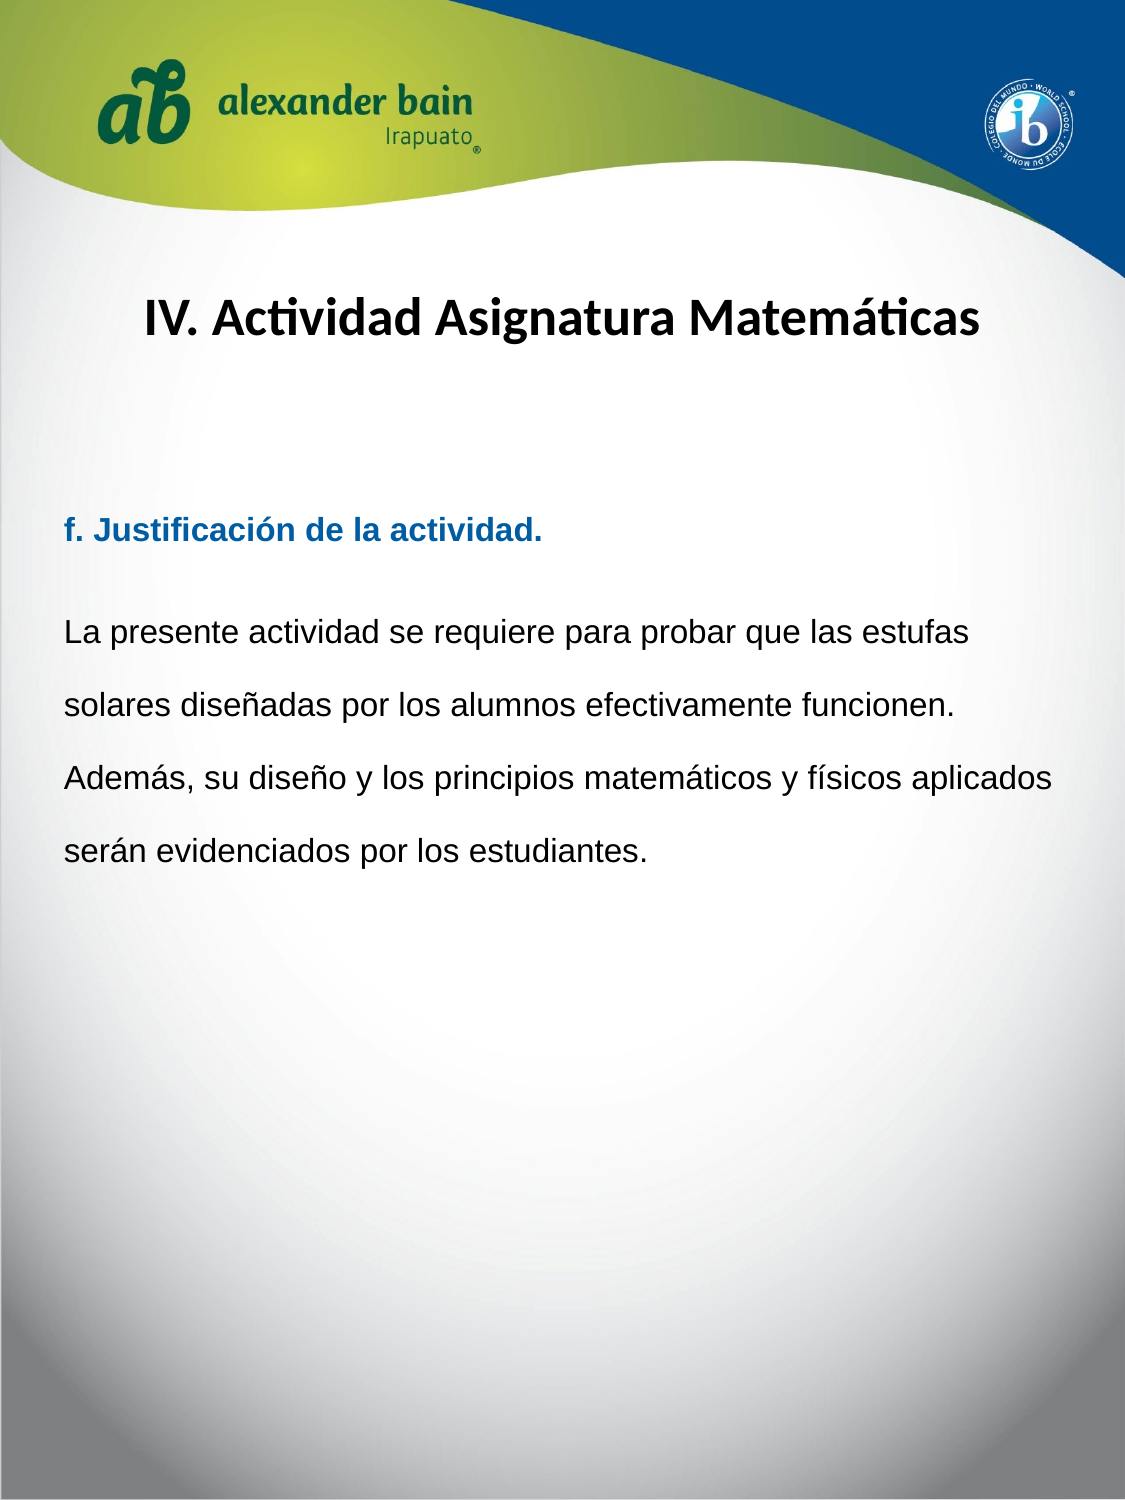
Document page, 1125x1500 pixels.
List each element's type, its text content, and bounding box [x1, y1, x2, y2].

title IV. Actividad Asignatura Matemáticas [11, 188, 1114, 440]
list f. Justificación de la actividad. La presente actividad se requiere para probar que las estufas solares diseñadas por los alumnos efectivamente funcionen. Además, su diseño y los principios matemáticos y físicos aplicados serán evidenciados por los estudiantes. [55, 467, 1070, 1458]
picture [0, 0, 1125, 1500]
